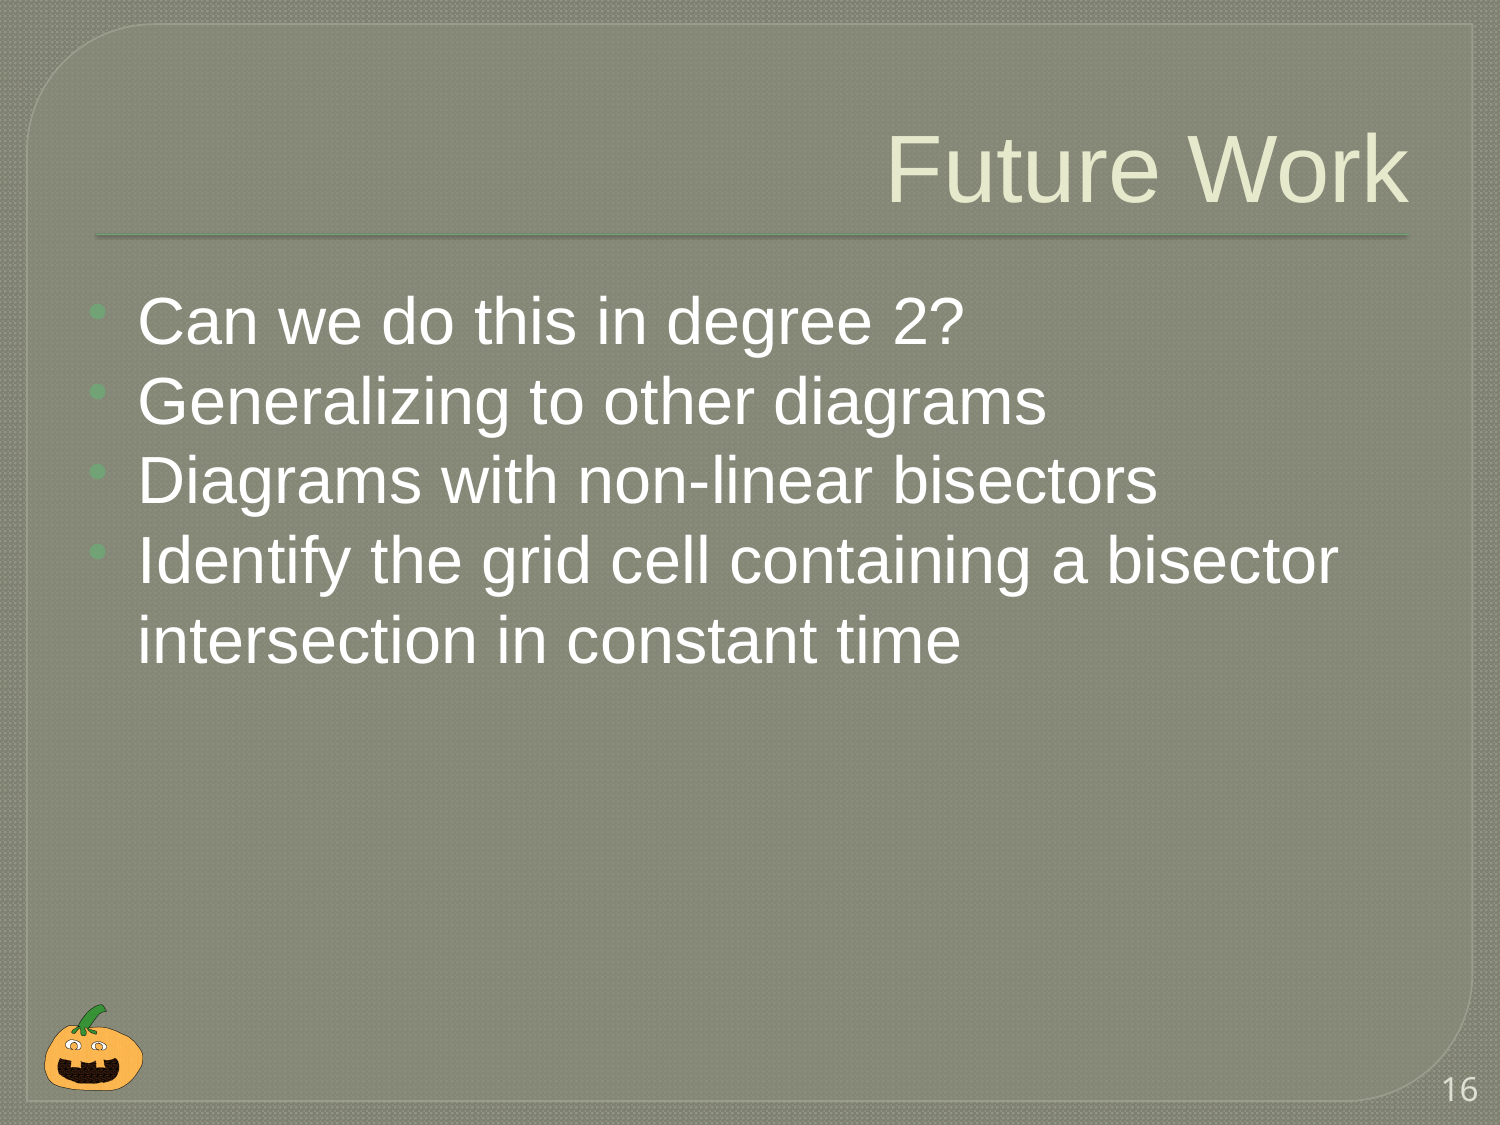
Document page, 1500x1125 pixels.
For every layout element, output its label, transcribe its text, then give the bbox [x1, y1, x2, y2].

picture [24, 1002, 155, 1100]
slide_number 16 [1417, 1068, 1494, 1114]
list Can we do this in degree 2? Generalizing to other diagrams Diagrams with non-linear bisectors Identify the grid cell containing a bisector intersection in constant time [75, 270, 1425, 1013]
title Future Work [75, 41, 1425, 230]
